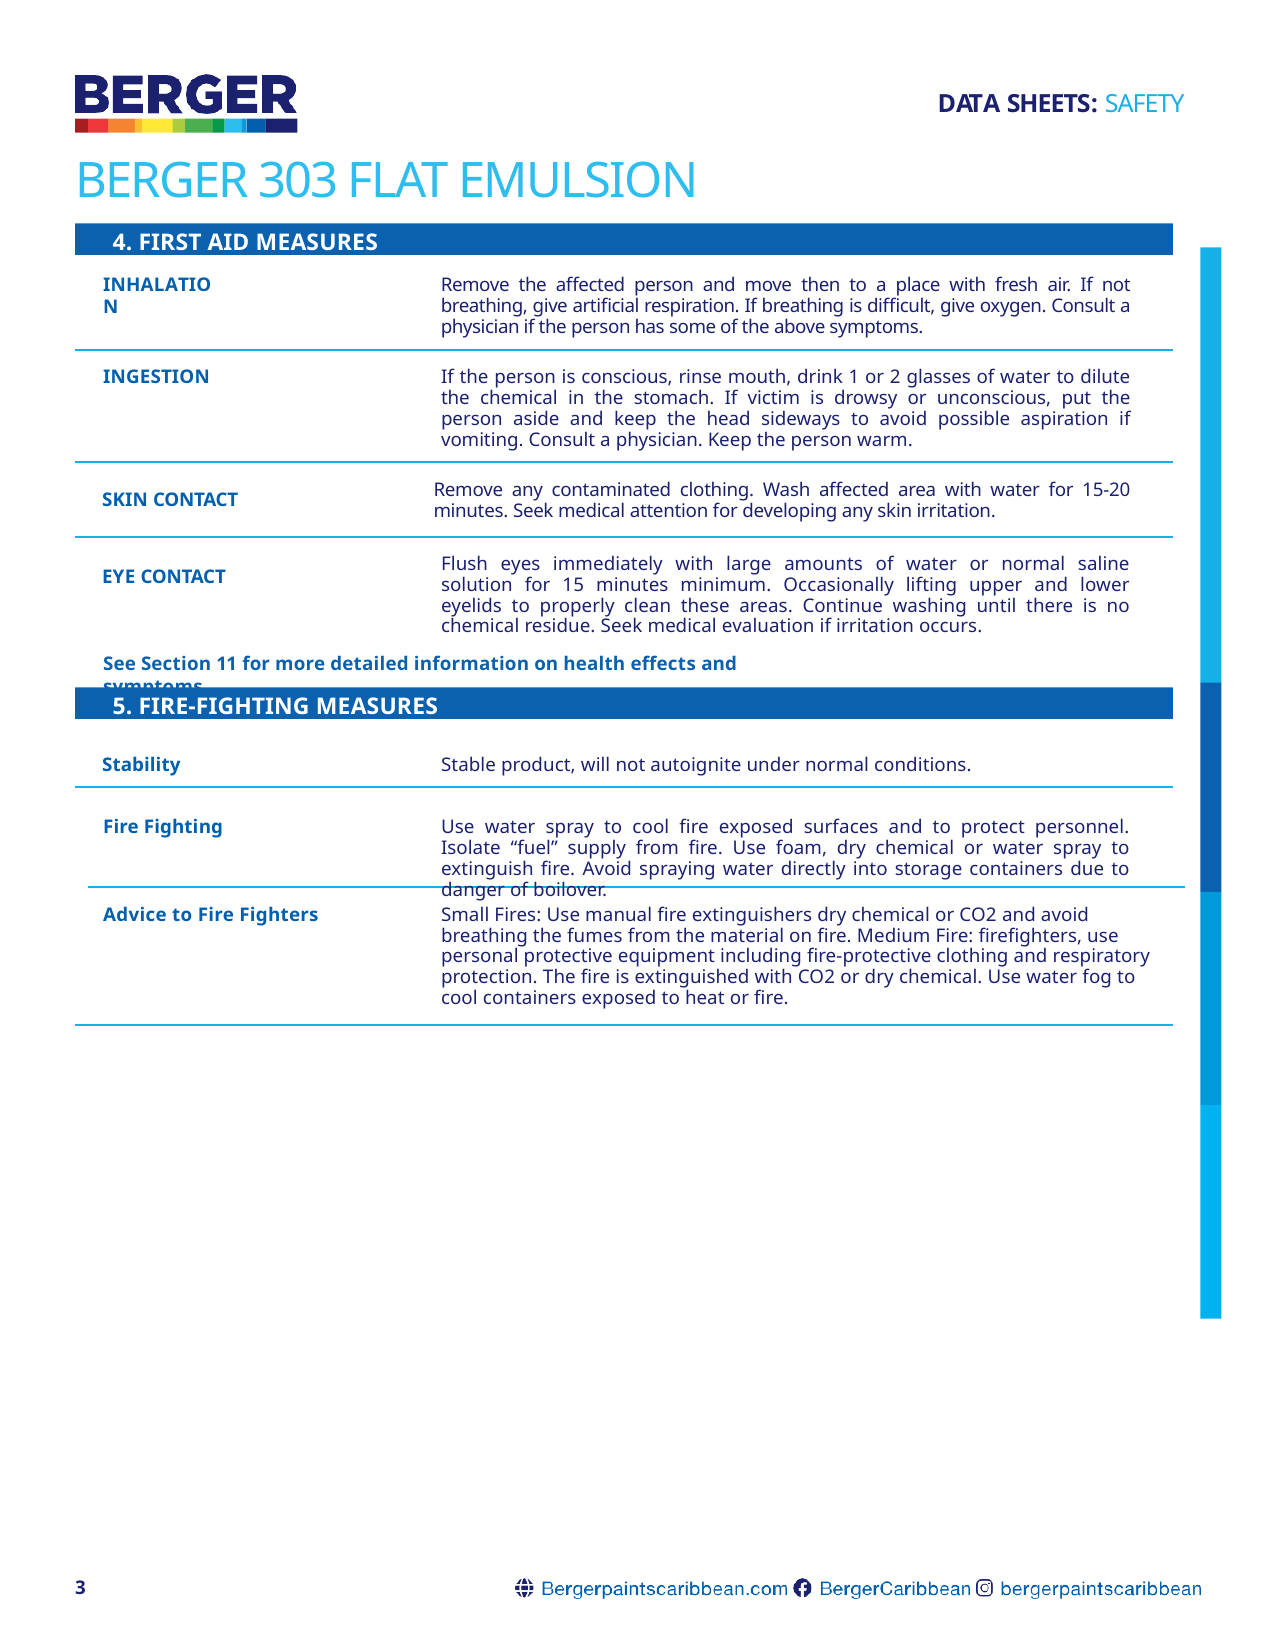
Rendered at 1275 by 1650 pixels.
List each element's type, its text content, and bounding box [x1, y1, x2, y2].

text_box SKIN CONTACT [99, 485, 248, 511]
text_box Advice to Fire Fighters [100, 899, 383, 925]
text_box DATA SHEETS: SAFETY [935, 85, 1202, 118]
text_box See Section 11 for more detailed information on health effects and symptoms. [100, 650, 819, 698]
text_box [1200, 247, 1222, 1319]
text_box 4. FIRST AID MEASURES [888, 223, 1173, 255]
text_box 3 [68, 1574, 94, 1602]
picture [515, 1578, 787, 1599]
picture [148, 74, 222, 114]
text_box Stability [99, 750, 397, 775]
text_box Stable product, will not autoignite under normal conditions. [438, 749, 1042, 775]
text_box Flush eyes immediately with large amounts of water or normal saline solution for 15 minutes minimum. Occasionally lifting upper and lower eyelids to properly clean these areas. Continue washing until there is no chemical residue. Seek medical evaluation if irritation occurs. [438, 549, 1131, 637]
picture [793, 1578, 970, 1599]
text_box Remove any contaminated clothing. Wash affected area with water for 15-20 minutes. Seek medical attention for developing any skin irritation. [431, 474, 1131, 521]
text_box Remove the affected person and move then to a place with fresh air. If not breathing, give artificial respiration. If breathing is difficult, give oxygen. Consult a physician if the person has some of the above symptoms. [888, 270, 1131, 338]
picture [75, 75, 109, 113]
text_box Small Fires: Use manual fire extinguishers dry chemical or CO2 and avoid breathing the fumes from the material on fire. Medium Fire: firefighters, use personal protective equipment including fire-protective clothing and respiratory protection. The fire is extinguished with CO2 or dry chemical. Use water fog to cool containers exposed to heat or fire. [438, 899, 1173, 1009]
text_box Fire Fighting [100, 812, 398, 837]
title BERGER 303 FLAT EMULSION [72, 145, 888, 425]
text_box Use water spray to cool fire exposed surfaces and to protect personnel. Isolate “fuel” supply from fire. Use foam, dry chemical or water spray to extinguish fire. Avoid spraying water directly into storage containers due to danger of boilover. [438, 812, 1131, 901]
picture [976, 1579, 1201, 1599]
text_box If the person is conscious, rinse mouth, drink 1 or 2 glasses of water to dilute the chemical in the stomach. If victim is drowsy or unconscious, put the person aside and keep the head sideways to avoid possible aspiration if vomiting. Consult a physician. Keep the person warm. [438, 362, 1131, 451]
text_box 5. FIRE-FIGHTING MEASURES [75, 687, 1173, 719]
text_box EYE CONTACT [99, 562, 239, 587]
picture [262, 75, 297, 113]
